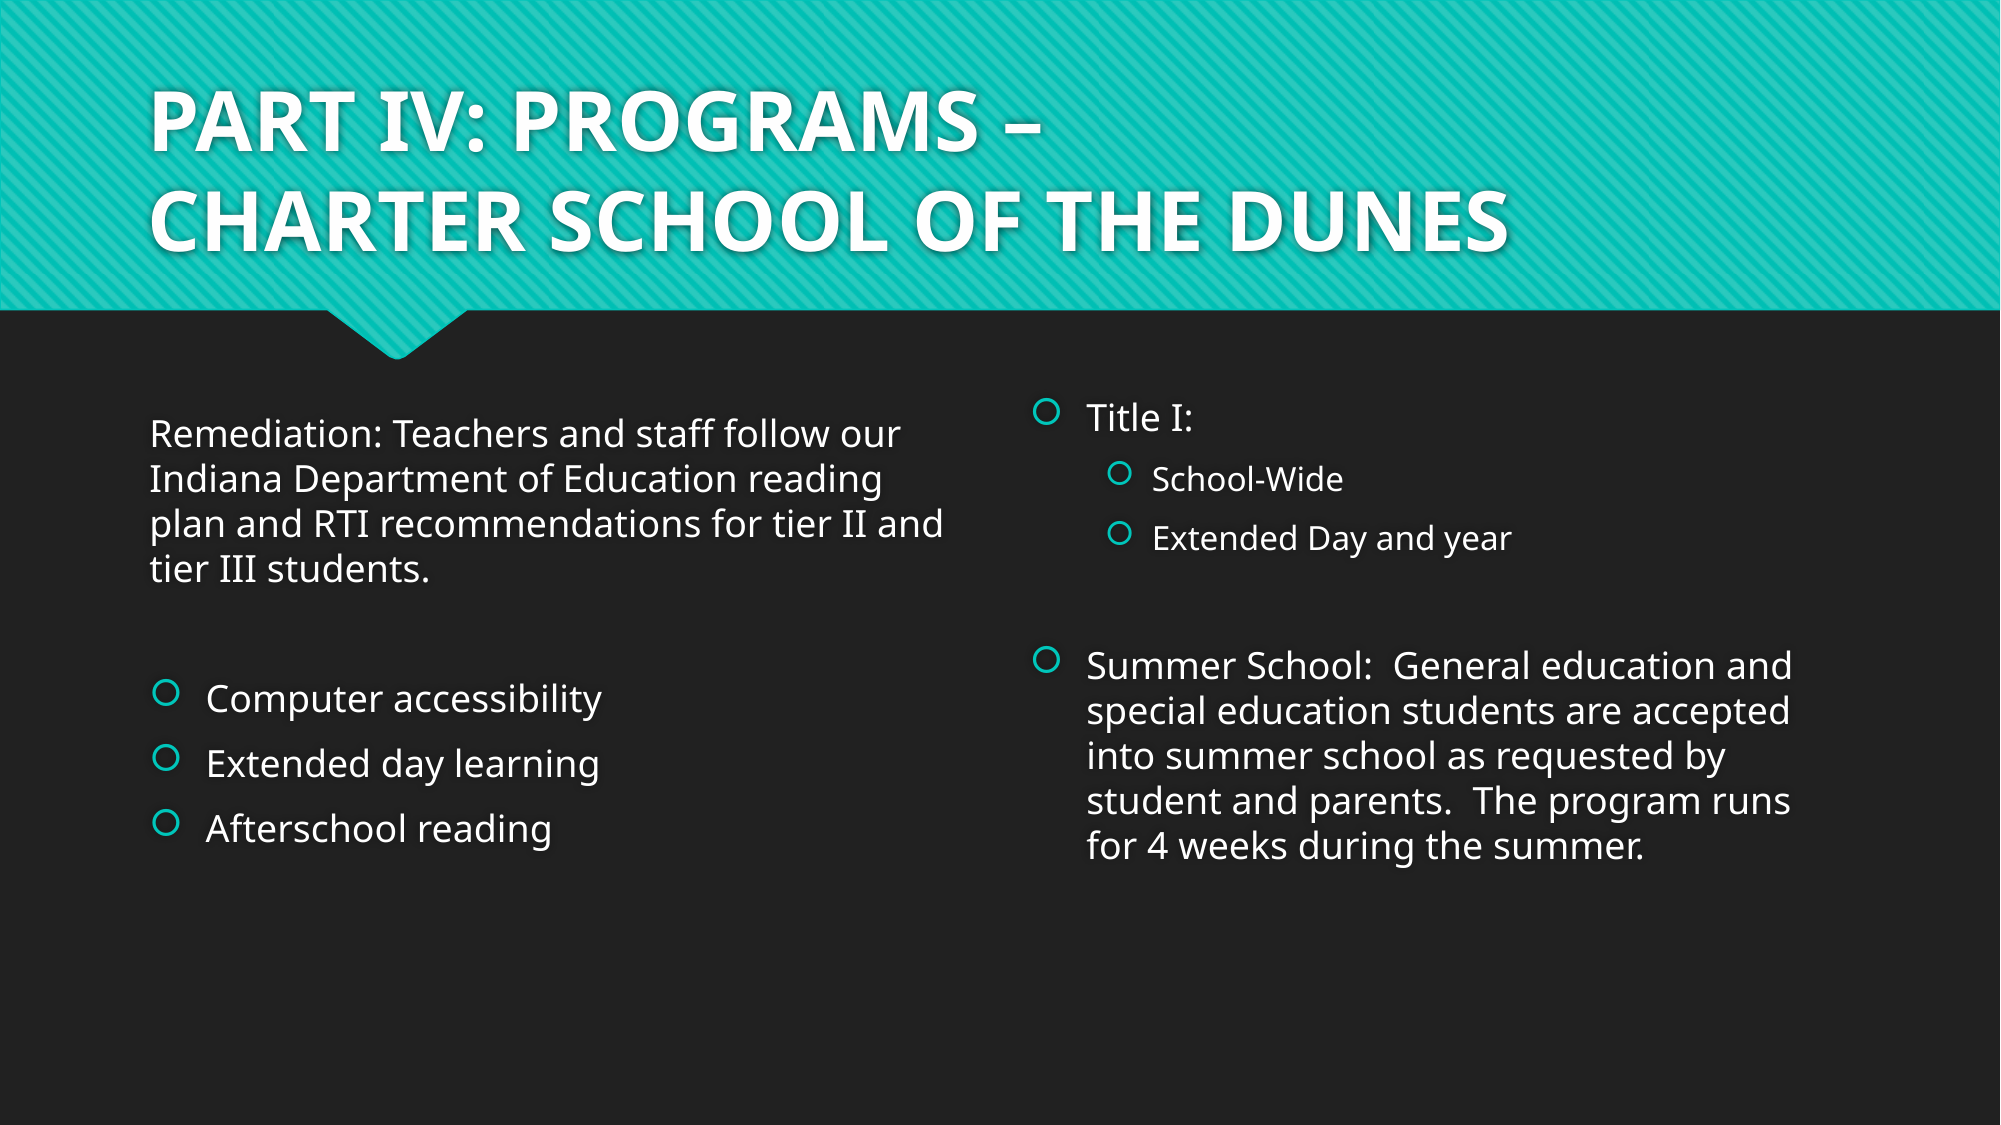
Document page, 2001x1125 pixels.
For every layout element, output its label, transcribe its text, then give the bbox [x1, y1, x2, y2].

list Title I: School-Wide Extended Day and year Summer School: General education and special education students are accepted into summer school as requested by student and parents. The program runs for 4 weeks during the summer. [1014, 364, 1868, 962]
list Remediation: Teachers and staff follow our Indiana Department of Education reading plan and RTI recommendations for tier II and tier III students. Computer accessibility Extended day learning Afterschool reading [134, 364, 985, 962]
title PART IV: PROGRAMS – CHARTER SCHOOL OF THE DUNES [132, 73, 1868, 277]
